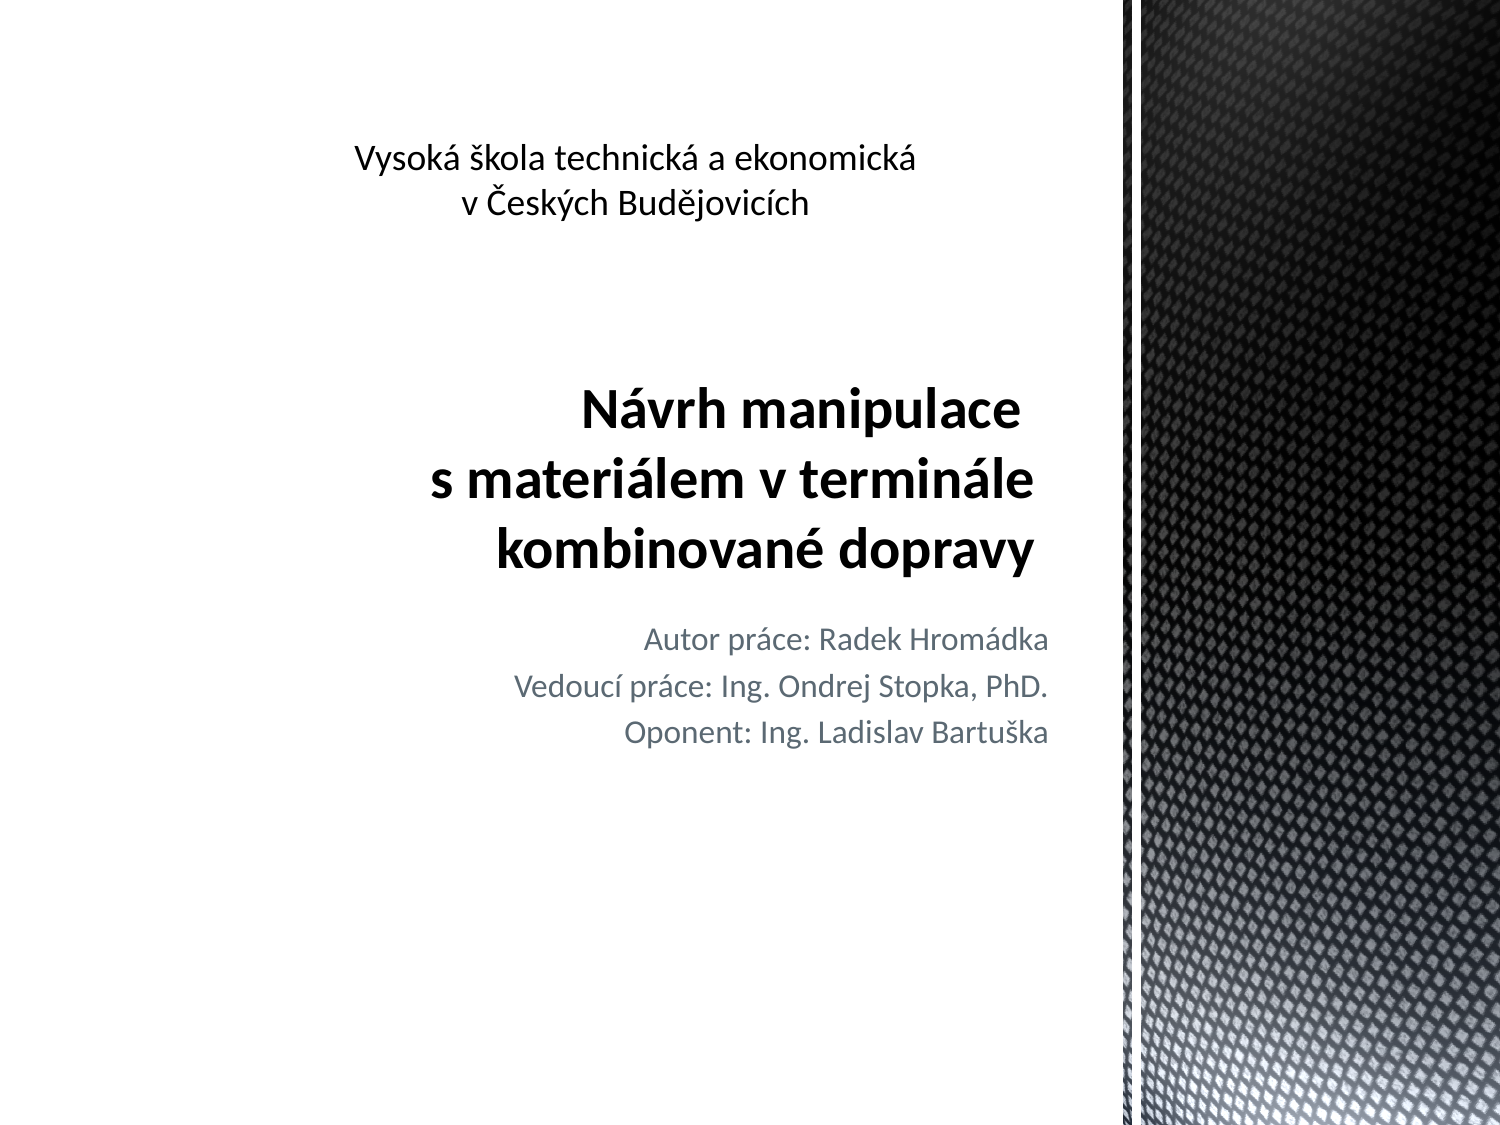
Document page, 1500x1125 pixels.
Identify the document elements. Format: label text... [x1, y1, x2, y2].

text_box Vysoká škola technická a ekonomická v Českých Budějovicích [339, 125, 932, 231]
picture [1123, 0, 1500, 1125]
subtitle Autor práce: Radek Hromádka Vedoucí práce: Ing. Ondrej Stopka, PhD. Oponent: Ing. Ladislav Bartuška [395, 609, 1065, 786]
title Návrh manipulace s materiálem v terminále kombinované dopravy [399, 237, 1050, 588]
